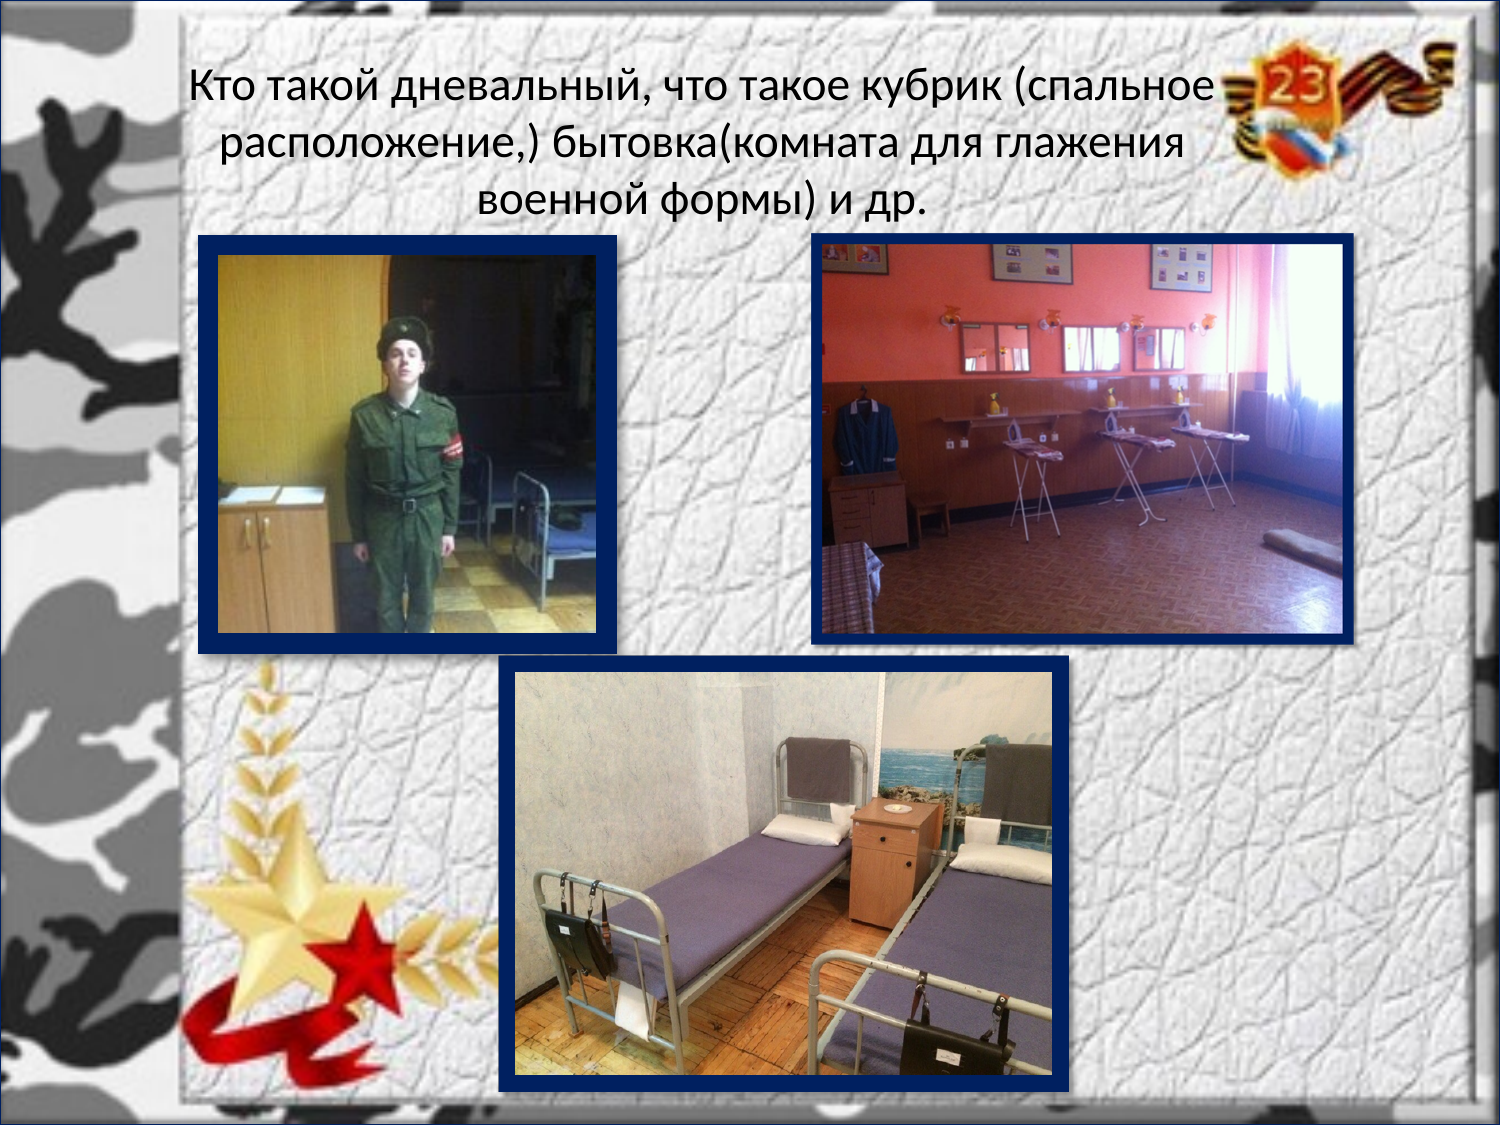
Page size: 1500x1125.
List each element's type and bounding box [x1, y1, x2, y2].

list [218, 255, 597, 634]
picture [0, 0, 1500, 1125]
